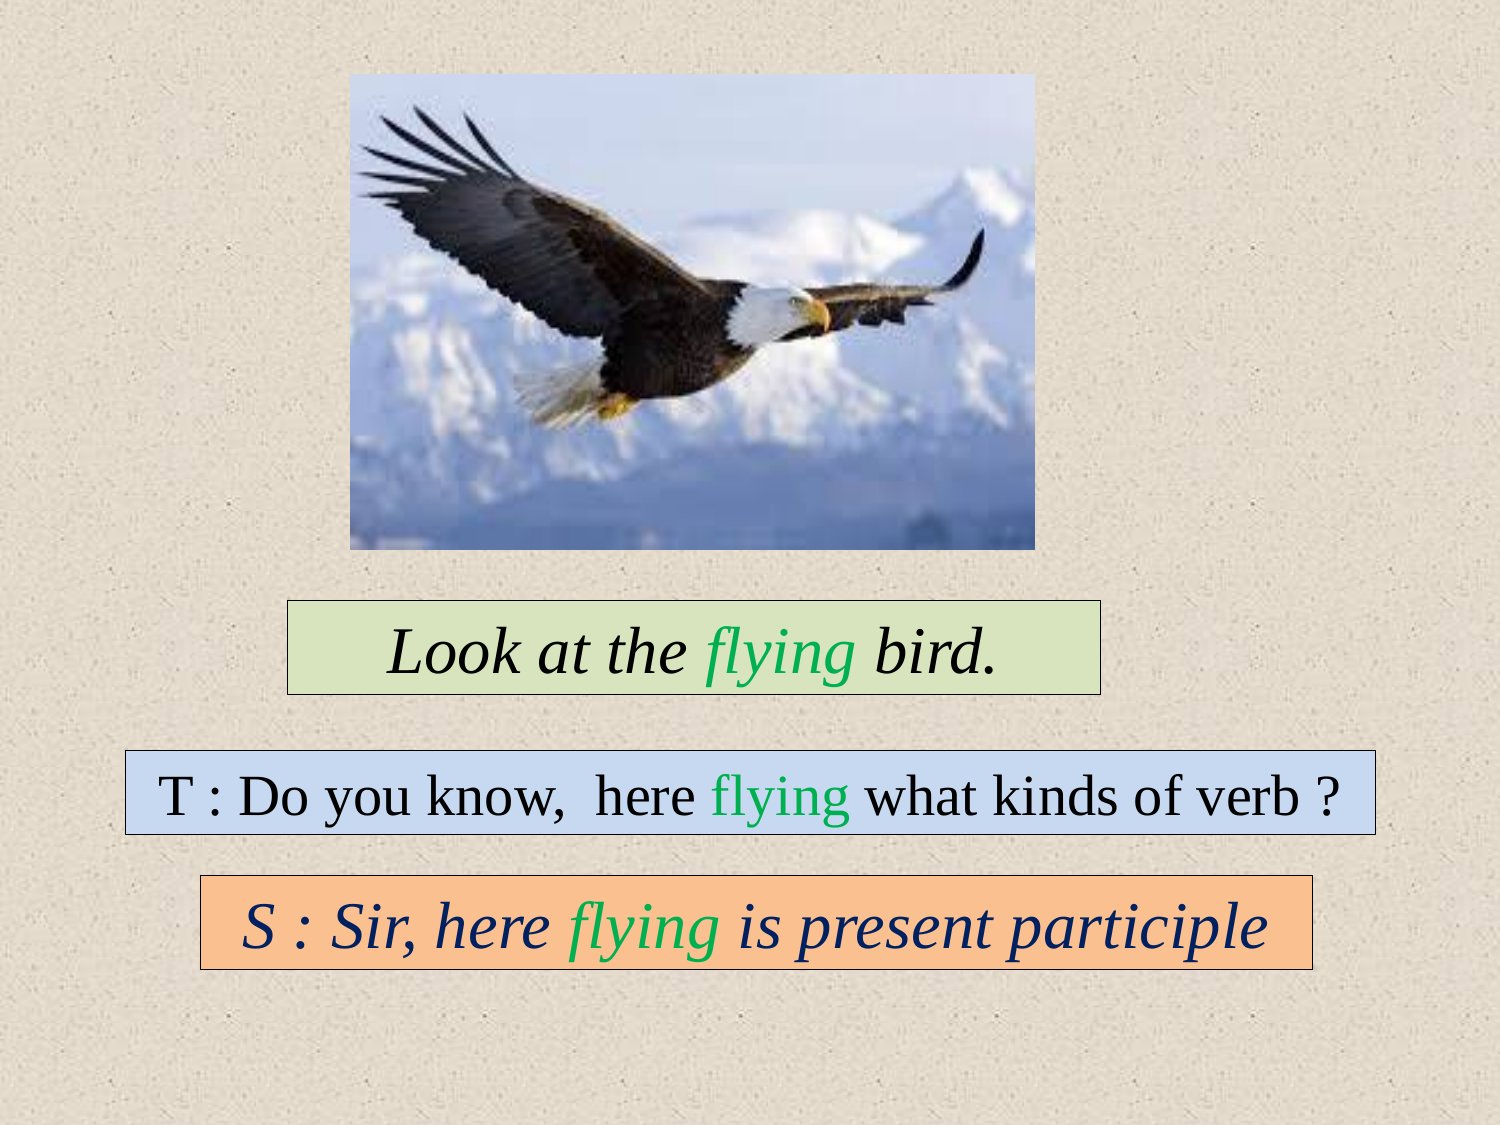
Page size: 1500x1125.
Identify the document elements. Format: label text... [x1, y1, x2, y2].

text_box S : Sir, here flying is present participle [199, 874, 1313, 970]
text_box T : Do you know, here flying what kinds of verb ? [125, 750, 1375, 835]
text_box Look at the flying bird. [287, 599, 1100, 695]
picture [0, 0, 1500, 1125]
